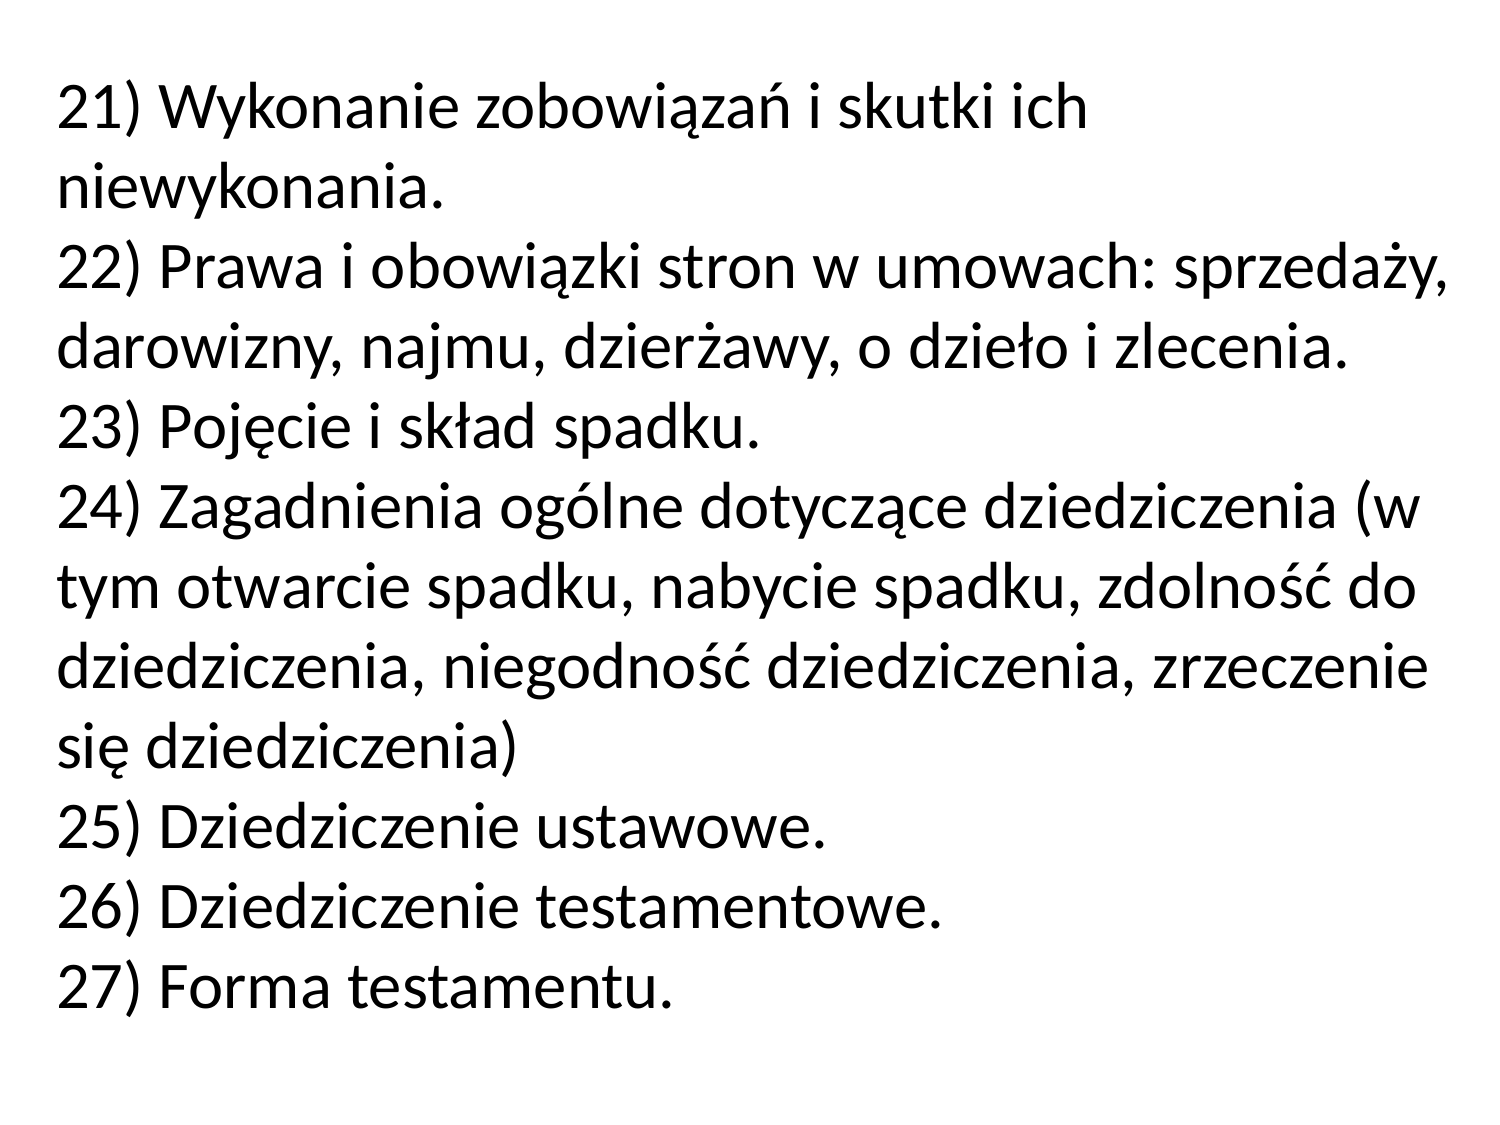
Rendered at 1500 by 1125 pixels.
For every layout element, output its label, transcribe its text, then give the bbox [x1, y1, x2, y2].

text_box 21) Wykonanie zobowiązań i skutki ich niewykonania. 22) Prawa i obowiązki stron w umowach: sprzedaży, darowizny, najmu, dzierżawy, o dzieło i zlecenia. 23) Pojęcie i skład spadku. 24) Zagadnienia ogólne dotyczące dziedziczenia (w tym otwarcie spadku, nabycie spadku, zdolność do dziedziczenia, niegodność dziedziczenia, zrzeczenie się dziedziczenia) 25) Dziedziczenie ustawowe. 26) Dziedziczenie testamentowe. 27) Forma testamentu. [41, 54, 1500, 1109]
